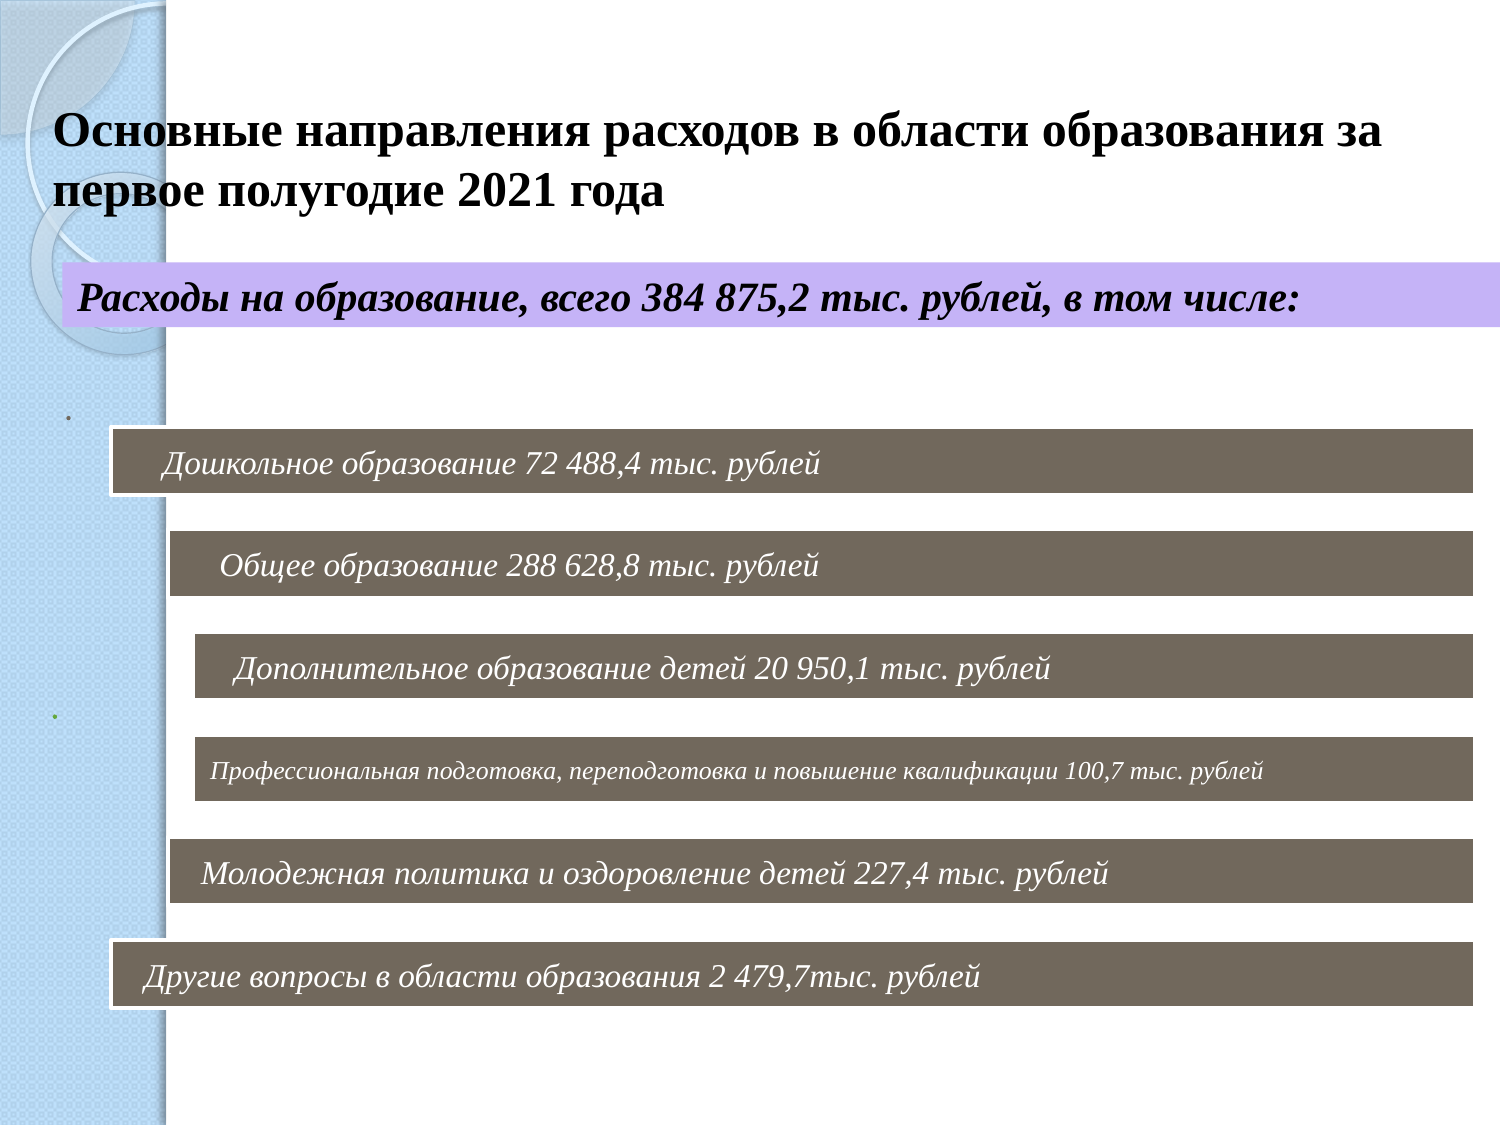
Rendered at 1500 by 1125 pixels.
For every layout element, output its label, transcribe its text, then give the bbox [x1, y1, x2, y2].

title Основные направления расходов в области образования за первое полугодие 2021 года [37, 75, 1463, 238]
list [49, 362, 1476, 1013]
text_box Расходы на образование, всего 384 875,2 тыс. рублей, в том числе: [62, 262, 1500, 328]
